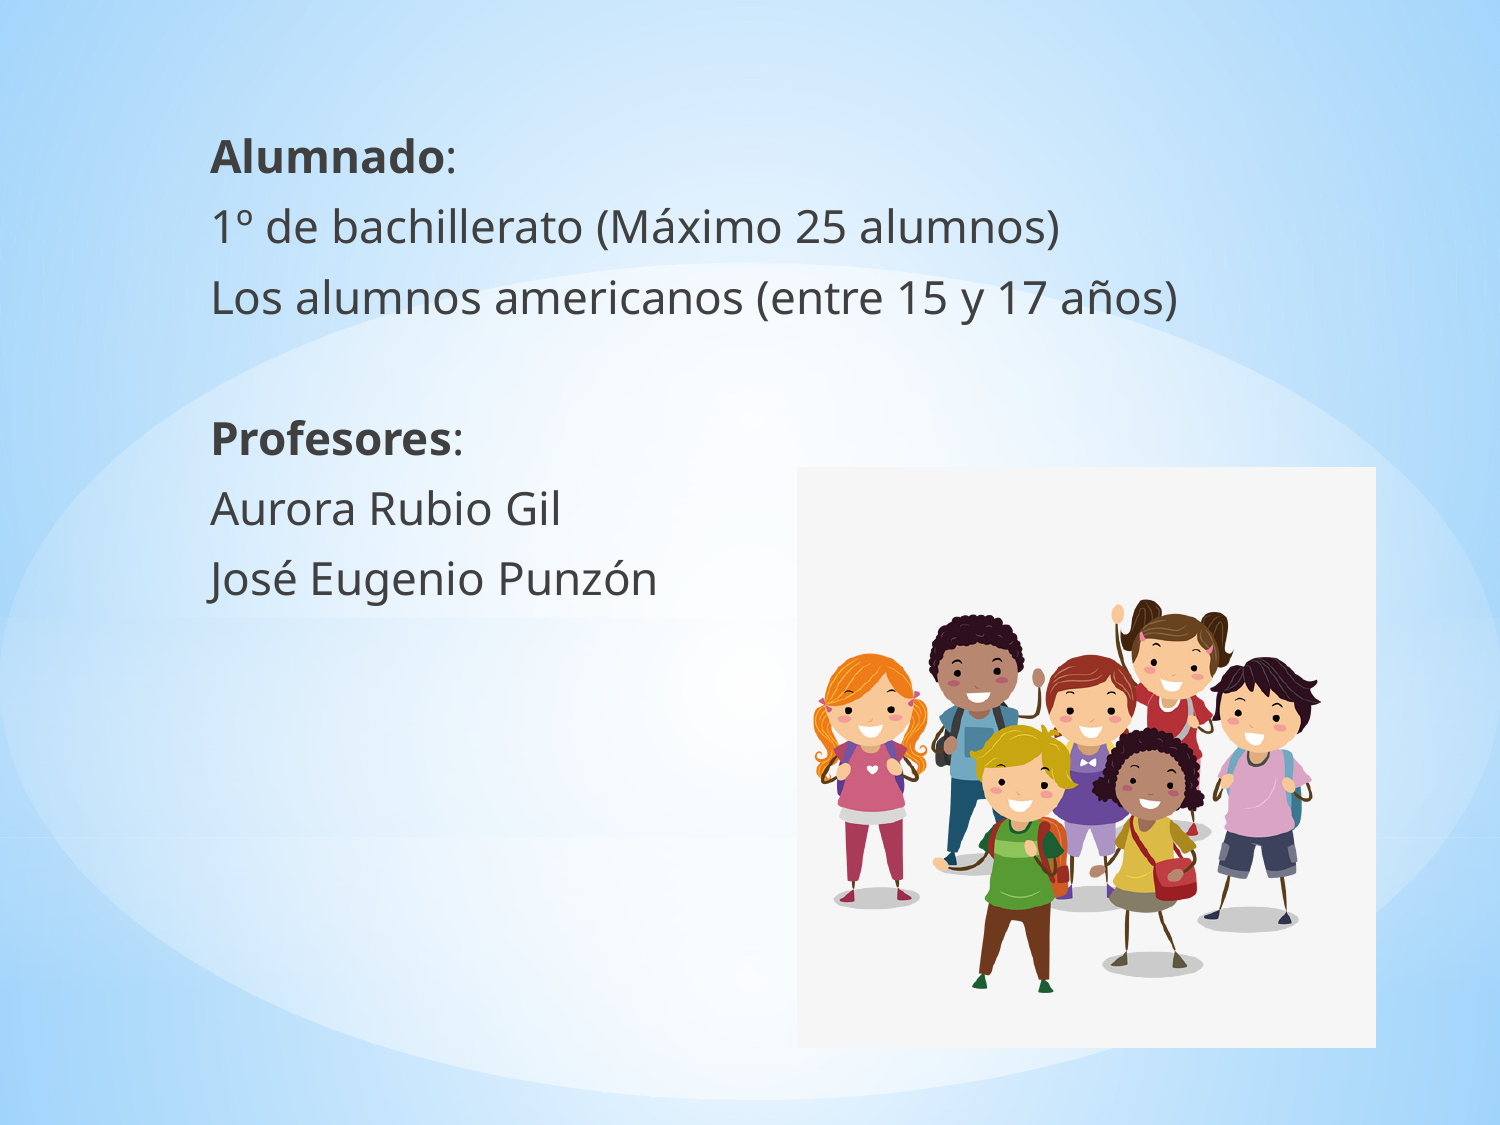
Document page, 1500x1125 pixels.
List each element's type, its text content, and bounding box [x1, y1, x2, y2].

list Alumnado: 1º de bachillerato (Máximo 25 alumnos) Los alumnos americanos (entre 15 y 17 años) Profesores: Aurora Rubio Gil José Eugenio Punzón [187, 120, 1238, 690]
picture [796, 467, 1377, 1048]
